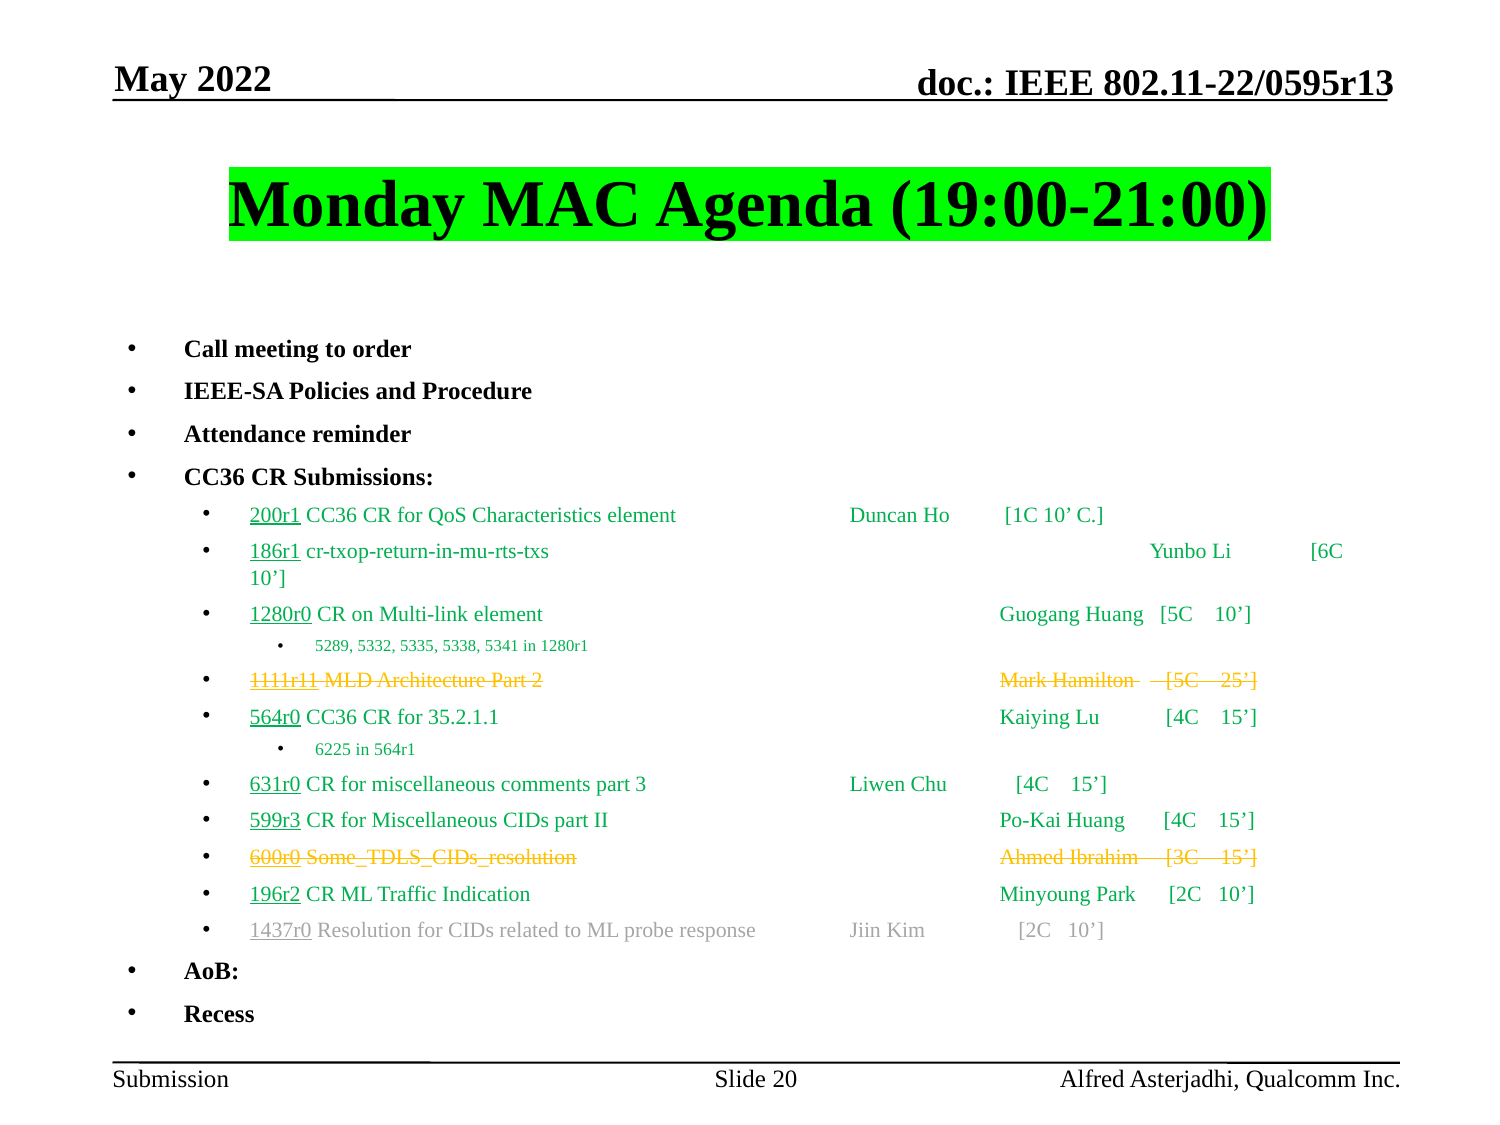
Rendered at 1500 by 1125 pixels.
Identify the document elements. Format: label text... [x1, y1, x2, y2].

title Monday MAC Agenda (19:00-21:00) [112, 112, 1388, 288]
list Call meeting to order IEEE-SA Policies and Procedure Attendance reminder CC36 CR Submissions: 200r1 CC36 CR for QoS Characteristics element Duncan Ho [1C 10’ C.] 186r1 cr-txop-return-in-mu-rts-txs Yunbo Li [6C 10’] 1280r0 CR on Multi-link element Guogang Huang [5C 10’] 5289, 5332, 5335, 5338, 5341 in 1280r1 1111r11 MLD Architecture Part 2 Mark Hamilton [5C 25’] 564r0 CC36 CR for 35.2.1.1 Kaiying Lu [4C 15’] 6225 in 564r1 631r0 CR for miscellaneous comments part 3 Liwen Chu [4C 15’] 599r3 CR for Miscellaneous CIDs part II Po-Kai Huang [4C 15’] 600r0 Some_TDLS_CIDs_resolution Ahmed Ibrahim [3C 15’] 196r2 CR ML Traffic Indication Minyoung Park [2C 10’] 1437r0 Resolution for CIDs related to ML probe response Jiin Kim [2C 10’] AoB: Recess [112, 324, 1388, 1063]
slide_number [114, 54, 423, 100]
slide_number Slide 20 [712, 1061, 800, 1123]
footer Alfred Asterjadhi, Qualcomm Inc. [878, 1061, 1402, 1093]
